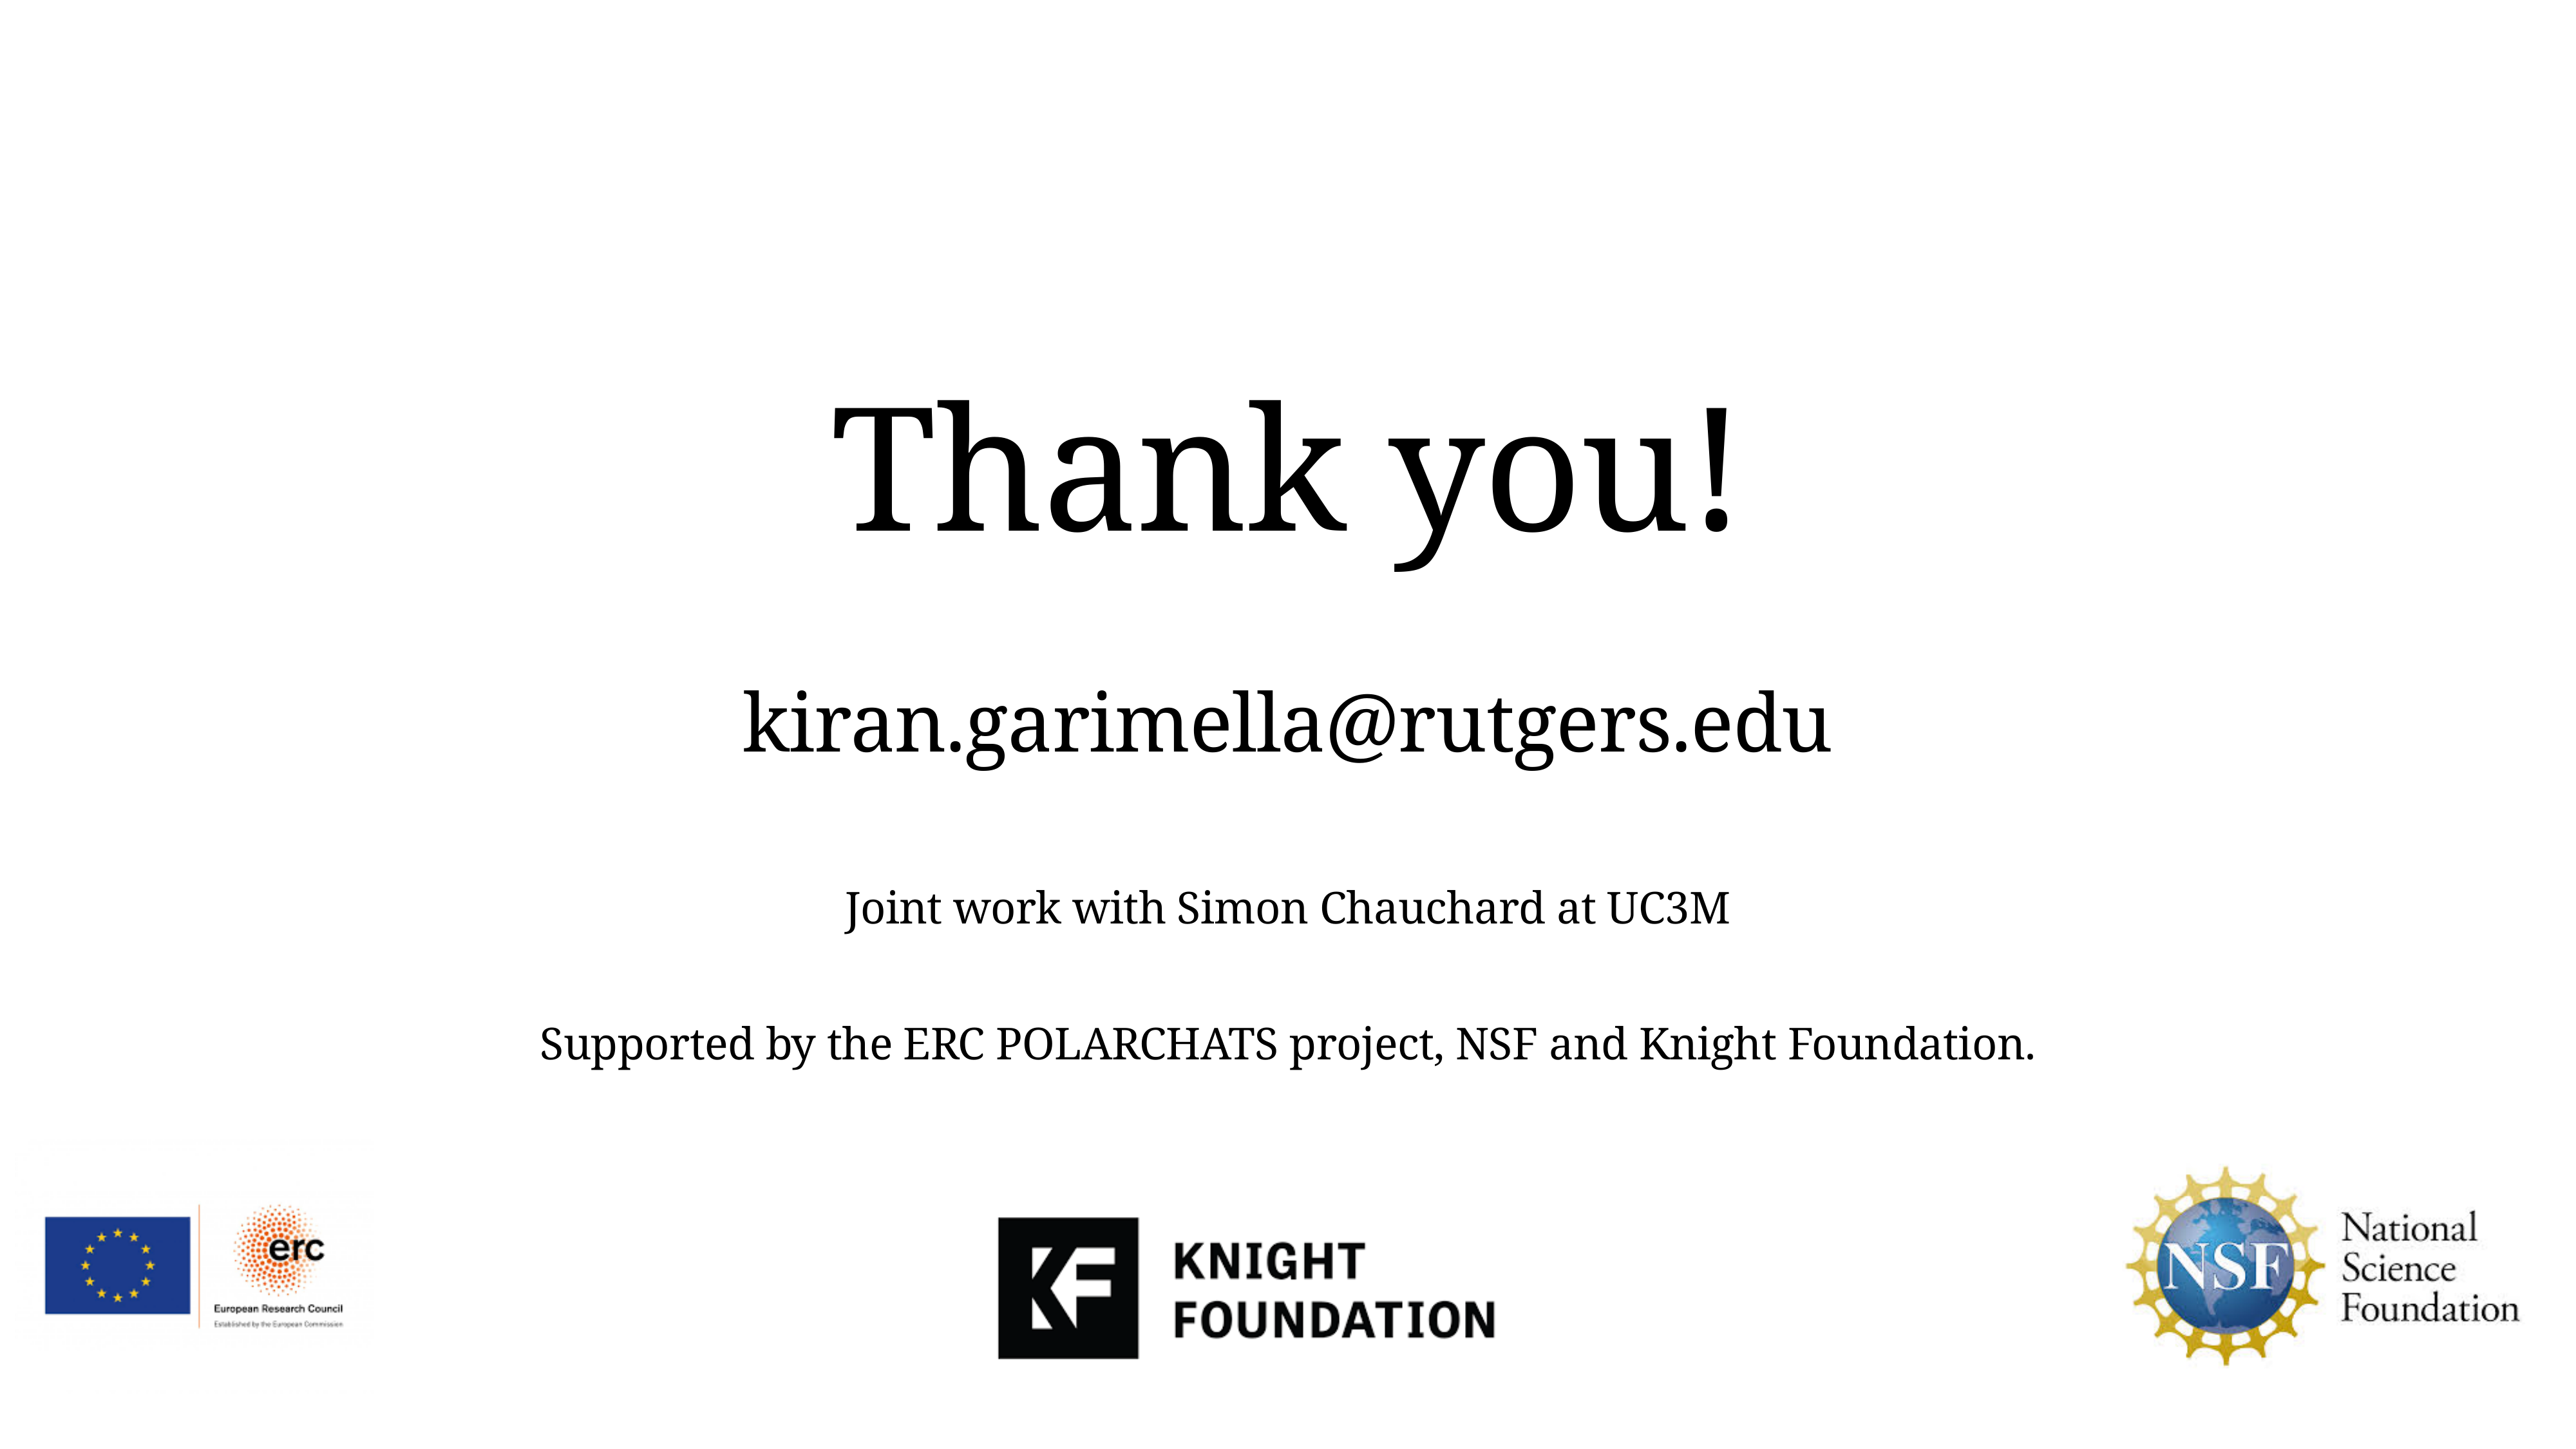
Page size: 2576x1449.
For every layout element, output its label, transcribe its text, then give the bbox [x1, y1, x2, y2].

picture [982, 1203, 1513, 1376]
list kiran.garimella@rutgers.edu [128, 569, 2448, 808]
title Thank you! [128, 118, 2448, 569]
text_box Supported by the ERC POLARCHATS project, NSF and Knight Foundation. [128, 1010, 2447, 1075]
picture [2122, 1153, 2525, 1379]
list Joint work with Simon Chauchard at UC3M [128, 874, 2448, 939]
picture [15, 1139, 374, 1394]
